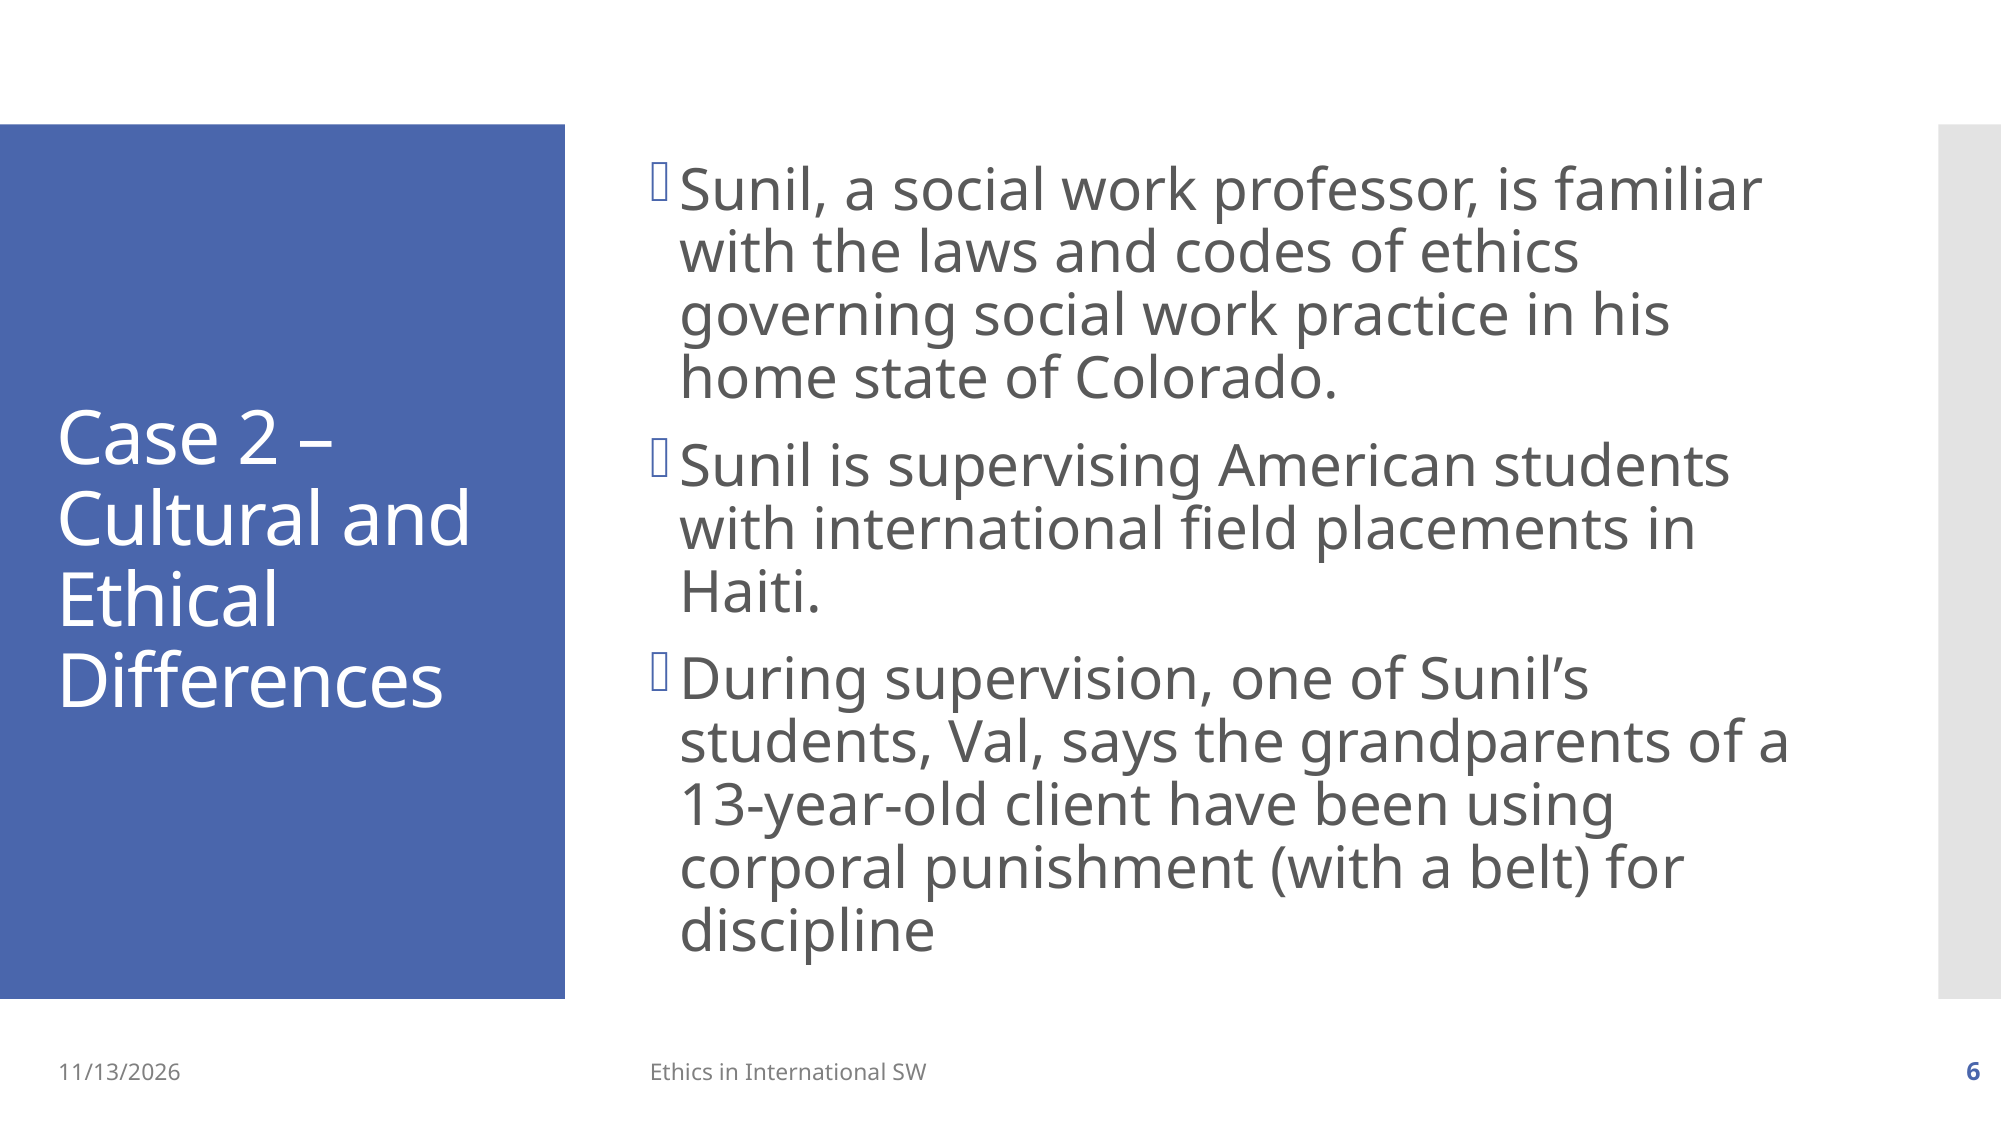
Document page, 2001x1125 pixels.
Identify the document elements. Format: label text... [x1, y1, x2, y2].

footer Ethics in International SW [634, 1042, 1605, 1103]
title Case 2 – Cultural and Ethical Differences [41, 184, 525, 940]
slide_number 6 [1744, 1042, 1996, 1103]
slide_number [43, 1042, 493, 1103]
list Sunil, a social work professor, is familiar with the laws and codes of ethics governing social work practice in his home state of Colorado. Sunil is supervising American students with international field placements in Haiti. During supervision, one of Sunil’s students, Val, says the grandparents of a 13-year-old client have been using corporal punishment (with a belt) for discipline [634, 141, 1835, 982]
